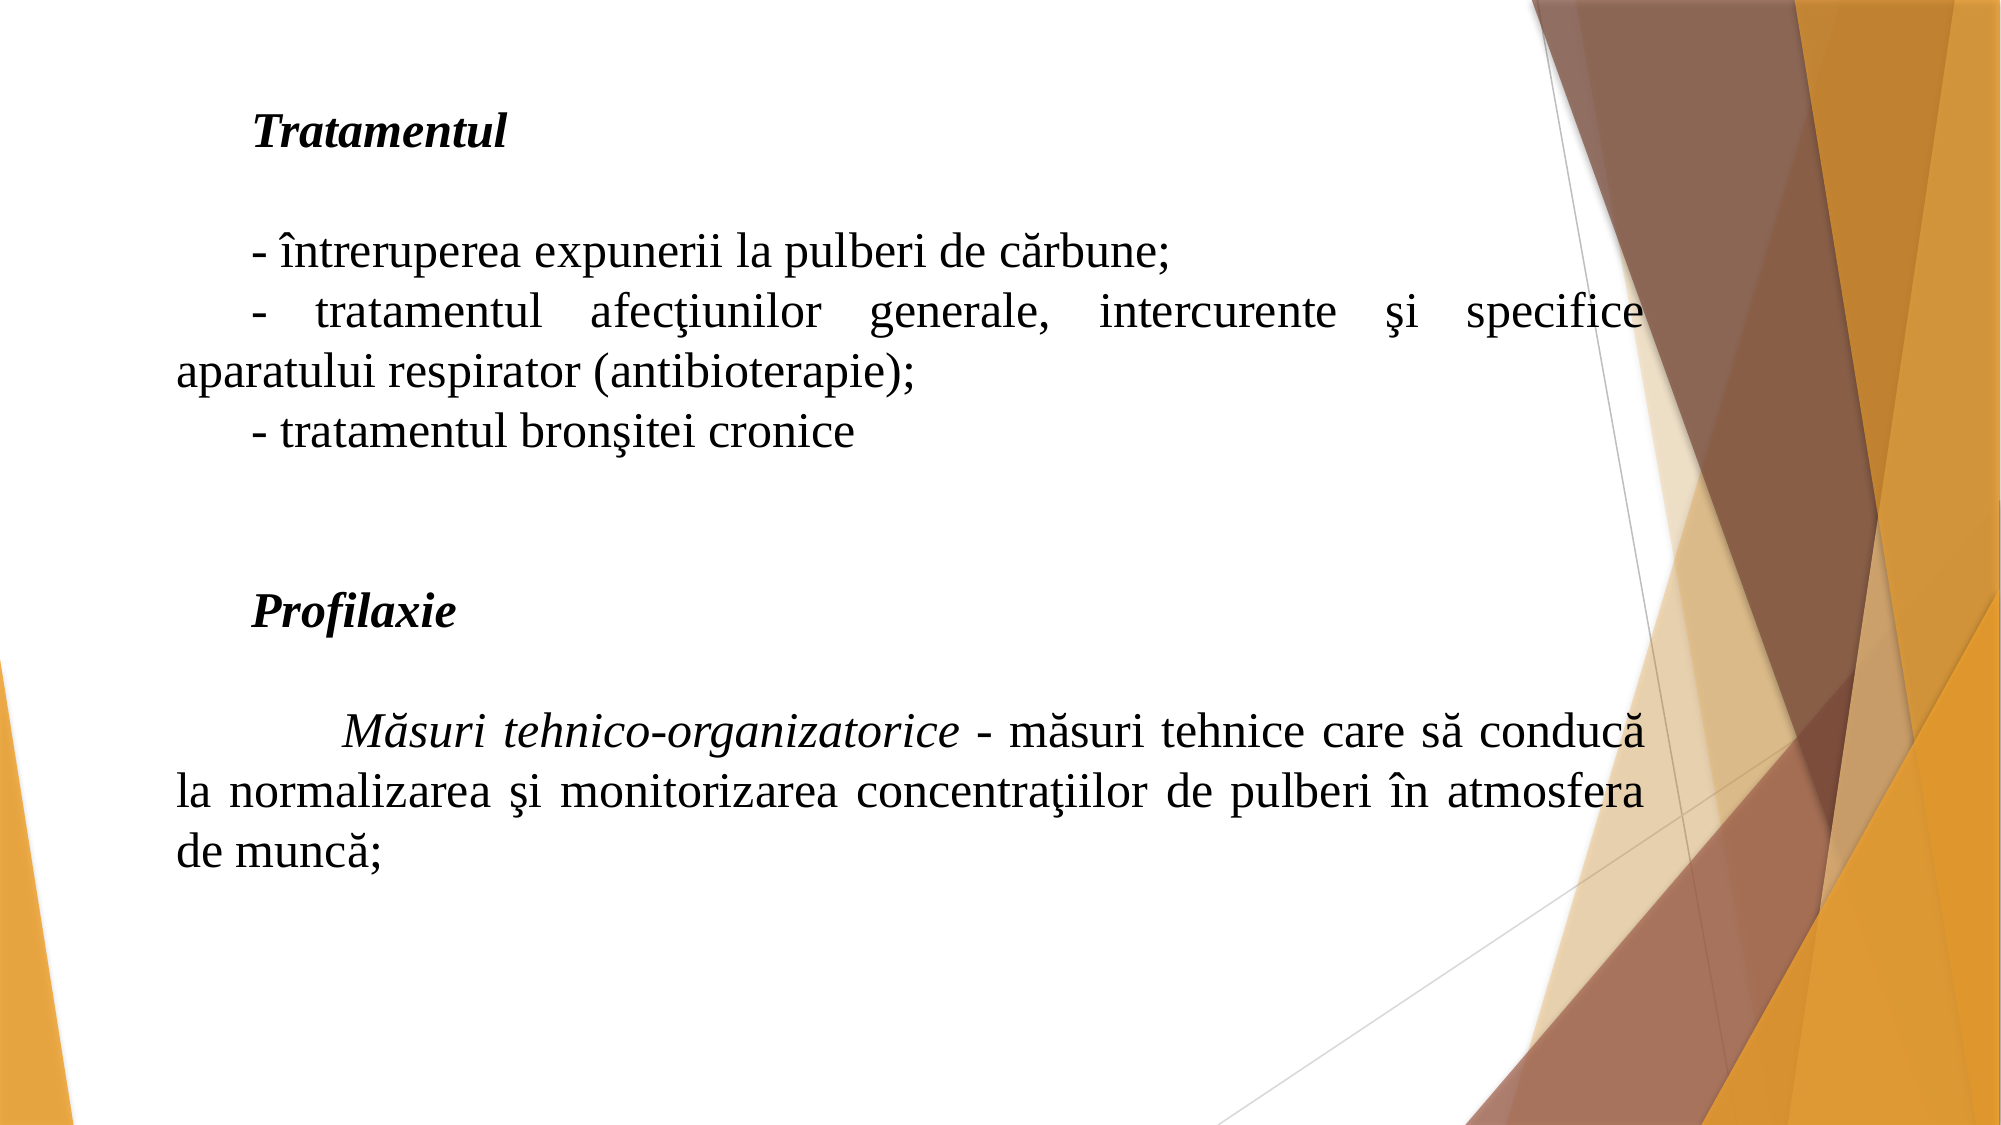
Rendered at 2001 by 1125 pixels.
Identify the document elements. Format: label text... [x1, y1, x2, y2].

text_box Tratamentul - întreruperea expunerii la pulberi de cărbune; - tratamentul afecţiunilor generale, intercurente şi specifice aparatului respirator (antibioterapie); - tratamentul bronşitei cronice Profilaxie Măsuri tehnico-organizatorice - măsuri tehnice care să conducă la normalizarea şi monitorizarea concentraţiilor de pulberi în atmosfera de muncă; [161, 89, 1662, 885]
